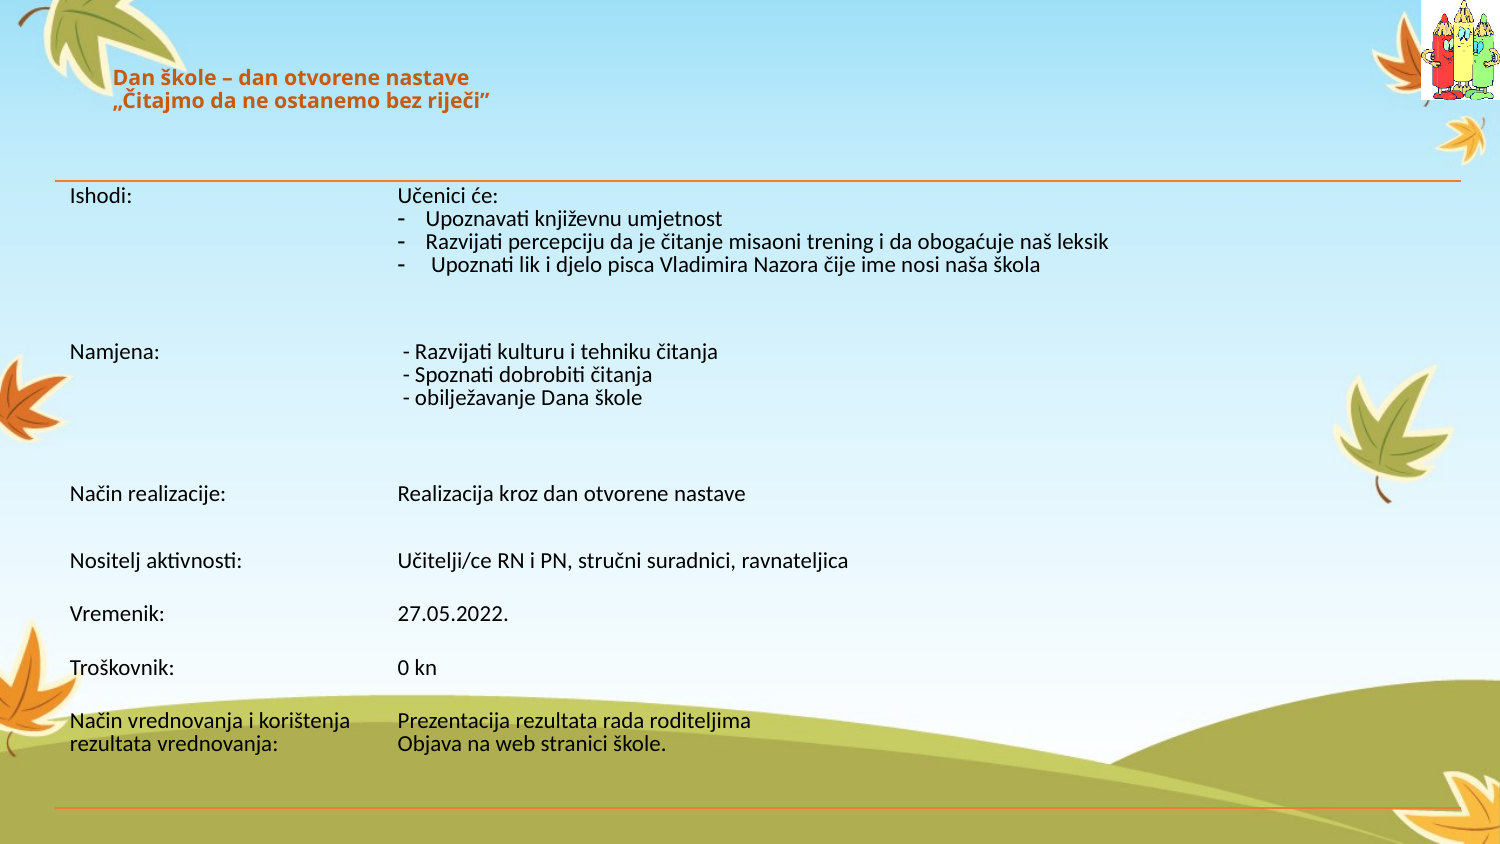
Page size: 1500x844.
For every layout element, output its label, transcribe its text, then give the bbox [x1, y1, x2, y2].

table_cell Način vrednovanja i korištenja rezultata vrednovanja: [55, 706, 383, 807]
table_cell 0 kn [383, 653, 1461, 706]
table_cell Namjena: [55, 336, 383, 479]
table_cell Realizacija kroz dan otvorene nastave [383, 479, 1461, 545]
table_cell Troškovnik: [55, 653, 383, 706]
table_cell Vremenik: [55, 599, 383, 653]
table_cell Učitelji/ce RN i PN, stručni suradnici, ravnateljica [383, 545, 1461, 599]
table_cell Prezentacija rezultata rada roditeljima Objava na web stranici škole. [383, 706, 1461, 807]
table_cell - Razvijati kulturu i tehniku čitanja - Spoznati dobrobiti čitanja - obilježavanje Dana škole [383, 336, 1461, 479]
picture [0, 0, 1500, 844]
table_header Ishodi: [55, 182, 383, 336]
title Dan škole – dan otvorene nastave „Čitajmo da ne ostanemo bez riječi” [97, 51, 1204, 128]
table_cell 27.05.2022. [383, 599, 1461, 653]
table_header Učenici će: Upoznavati književnu umjetnost Razvijati percepciju da je čitanje misaoni trening i da obogaćuje naš leksik Upoznati lik i djelo pisca Vladimira Nazora čije ime nosi naša škola [383, 182, 1461, 336]
table_cell Nositelj aktivnosti: [55, 545, 383, 599]
table_cell Način realizacije: [55, 479, 383, 545]
